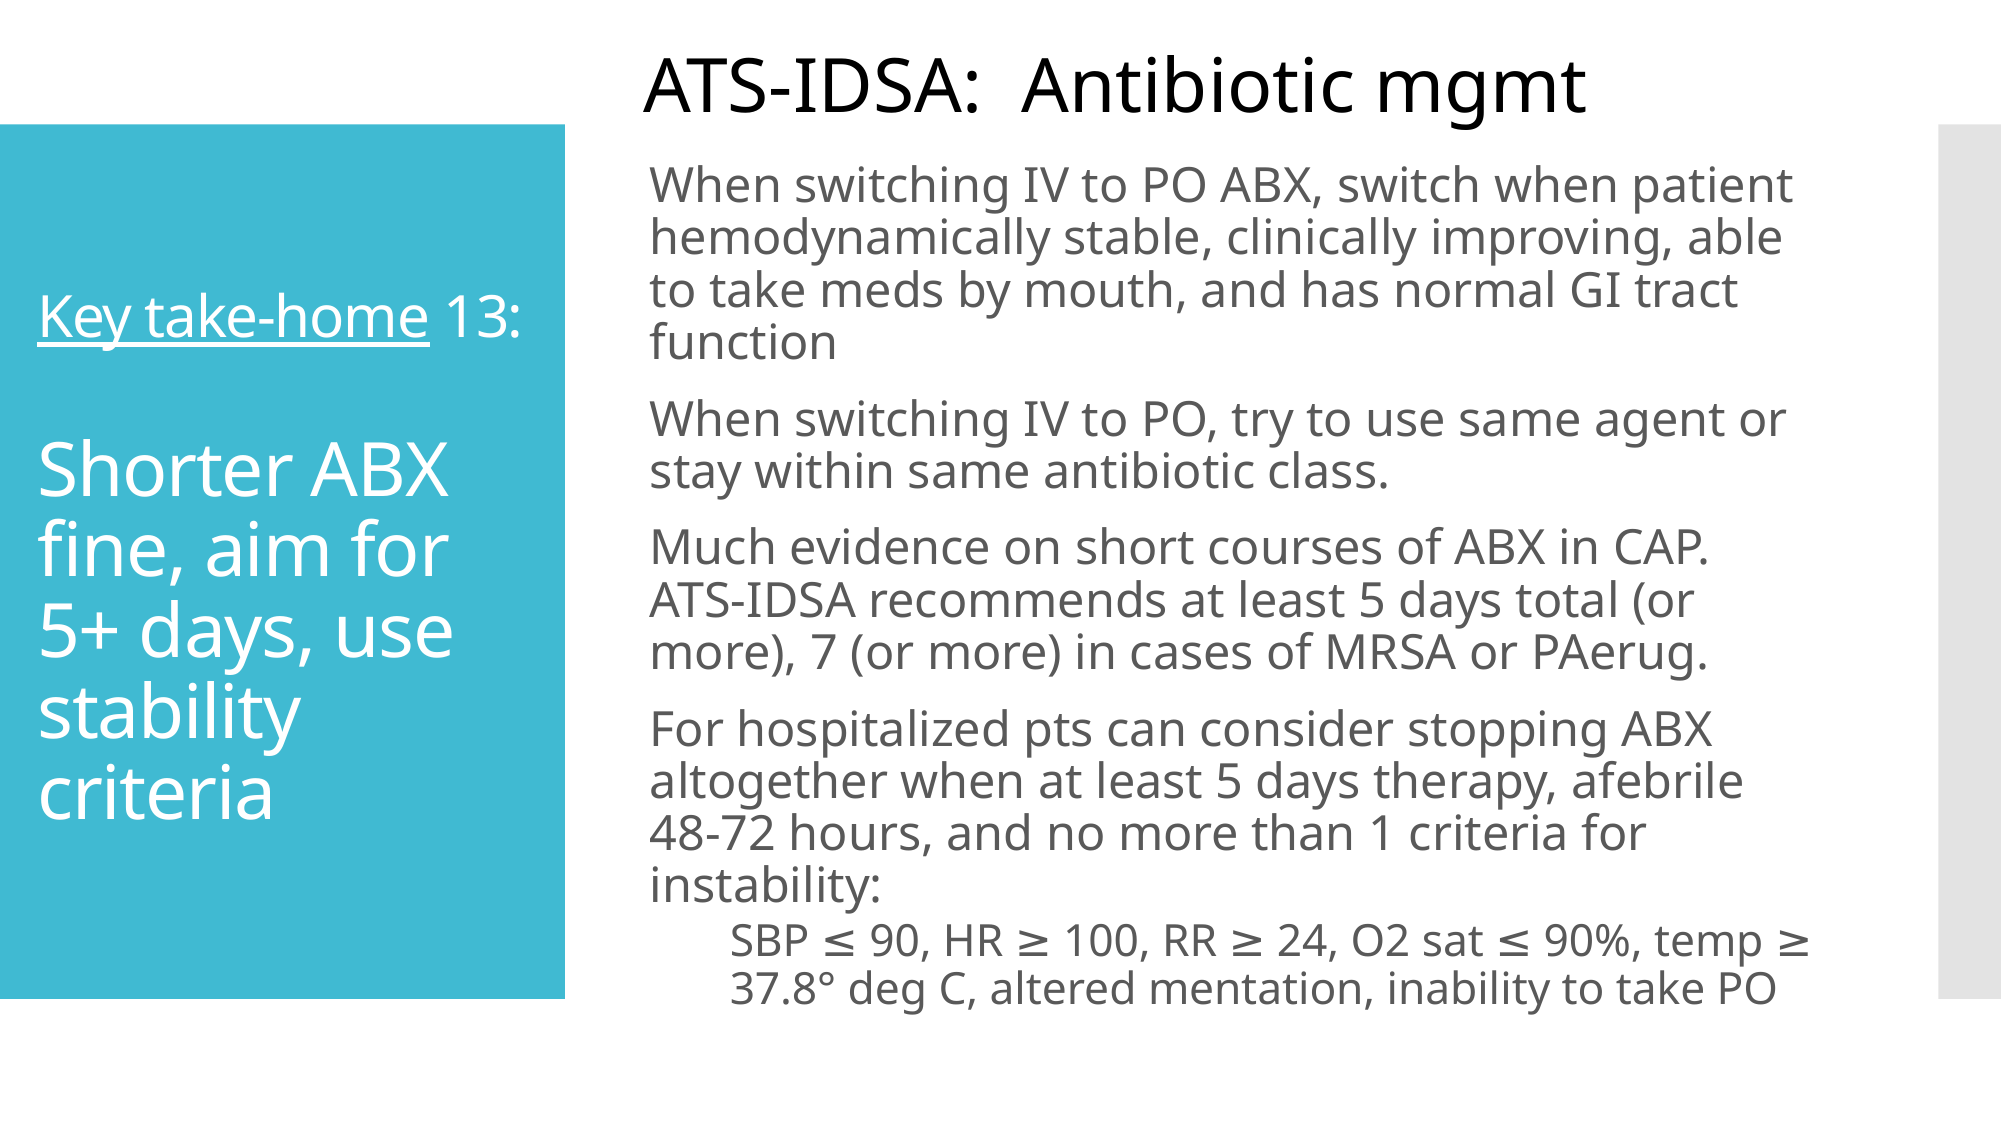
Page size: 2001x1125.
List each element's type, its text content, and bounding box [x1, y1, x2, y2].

text_box ATS-IDSA: Antibiotic mgmt [628, 30, 1835, 135]
title Key take-home 13: Shorter ABX fine, aim for 5+ days, use stability criteria [22, 184, 544, 940]
list When switching IV to PO ABX, switch when patient hemodynamically stable, clinically improving, able to take meds by mouth, and has normal GI tract function When switching IV to PO, try to use same agent or stay within same antibiotic class. Much evidence on short courses of ABX in CAP. ATS-IDSA recommends at least 5 days total (or more), 7 (or more) in cases of MRSA or PAerug. For hospitalized pts can consider stopping ABX altogether when at least 5 days therapy, afebrile 48-72 hours, and no more than 1 criteria for instability: SBP ≤ 90, HR ≥ 100, RR ≥ 24, O2 sat ≤ 90%, temp ≥ 37.8° deg C, altered mentation, inability to take PO [634, 153, 1835, 1062]
